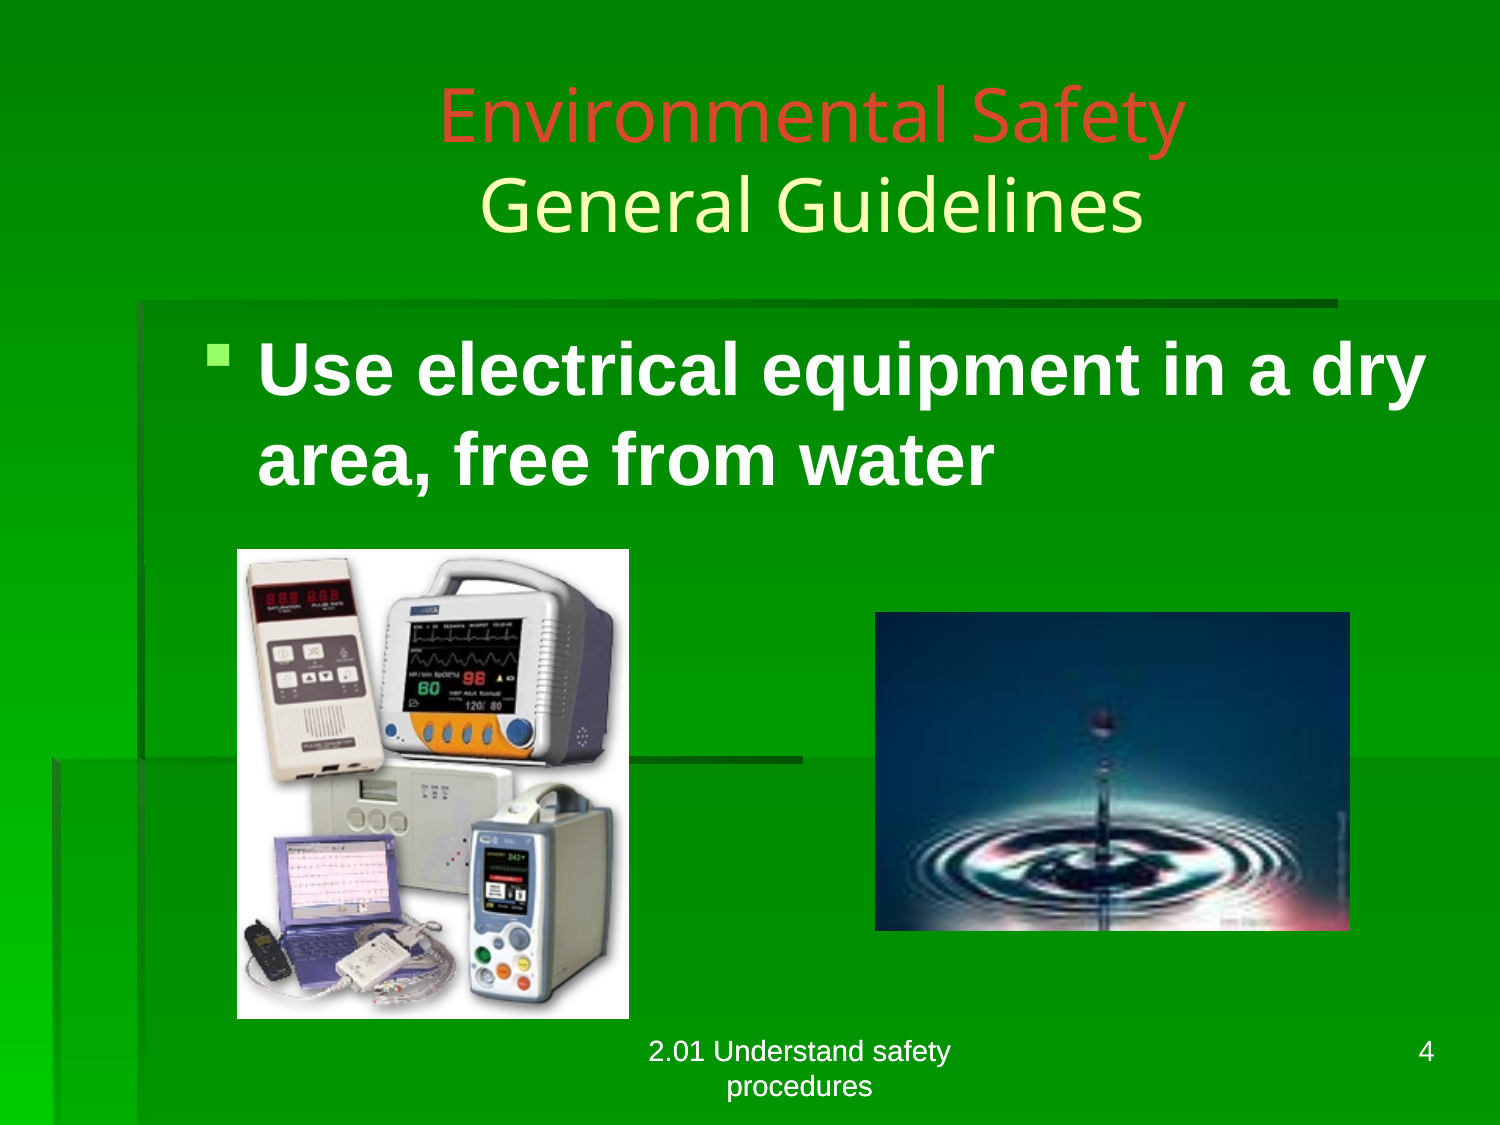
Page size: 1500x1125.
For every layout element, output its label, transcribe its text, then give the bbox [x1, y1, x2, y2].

list Use electrical equipment in a dry area, free from water [186, 312, 1500, 1001]
slide_number 4 [1137, 1024, 1451, 1103]
title Environmental Safety General Guidelines [124, 39, 1500, 276]
picture [237, 549, 629, 1019]
text_box 2.01 Understand safety procedures [562, 1024, 1038, 1103]
picture [874, 612, 1351, 931]
